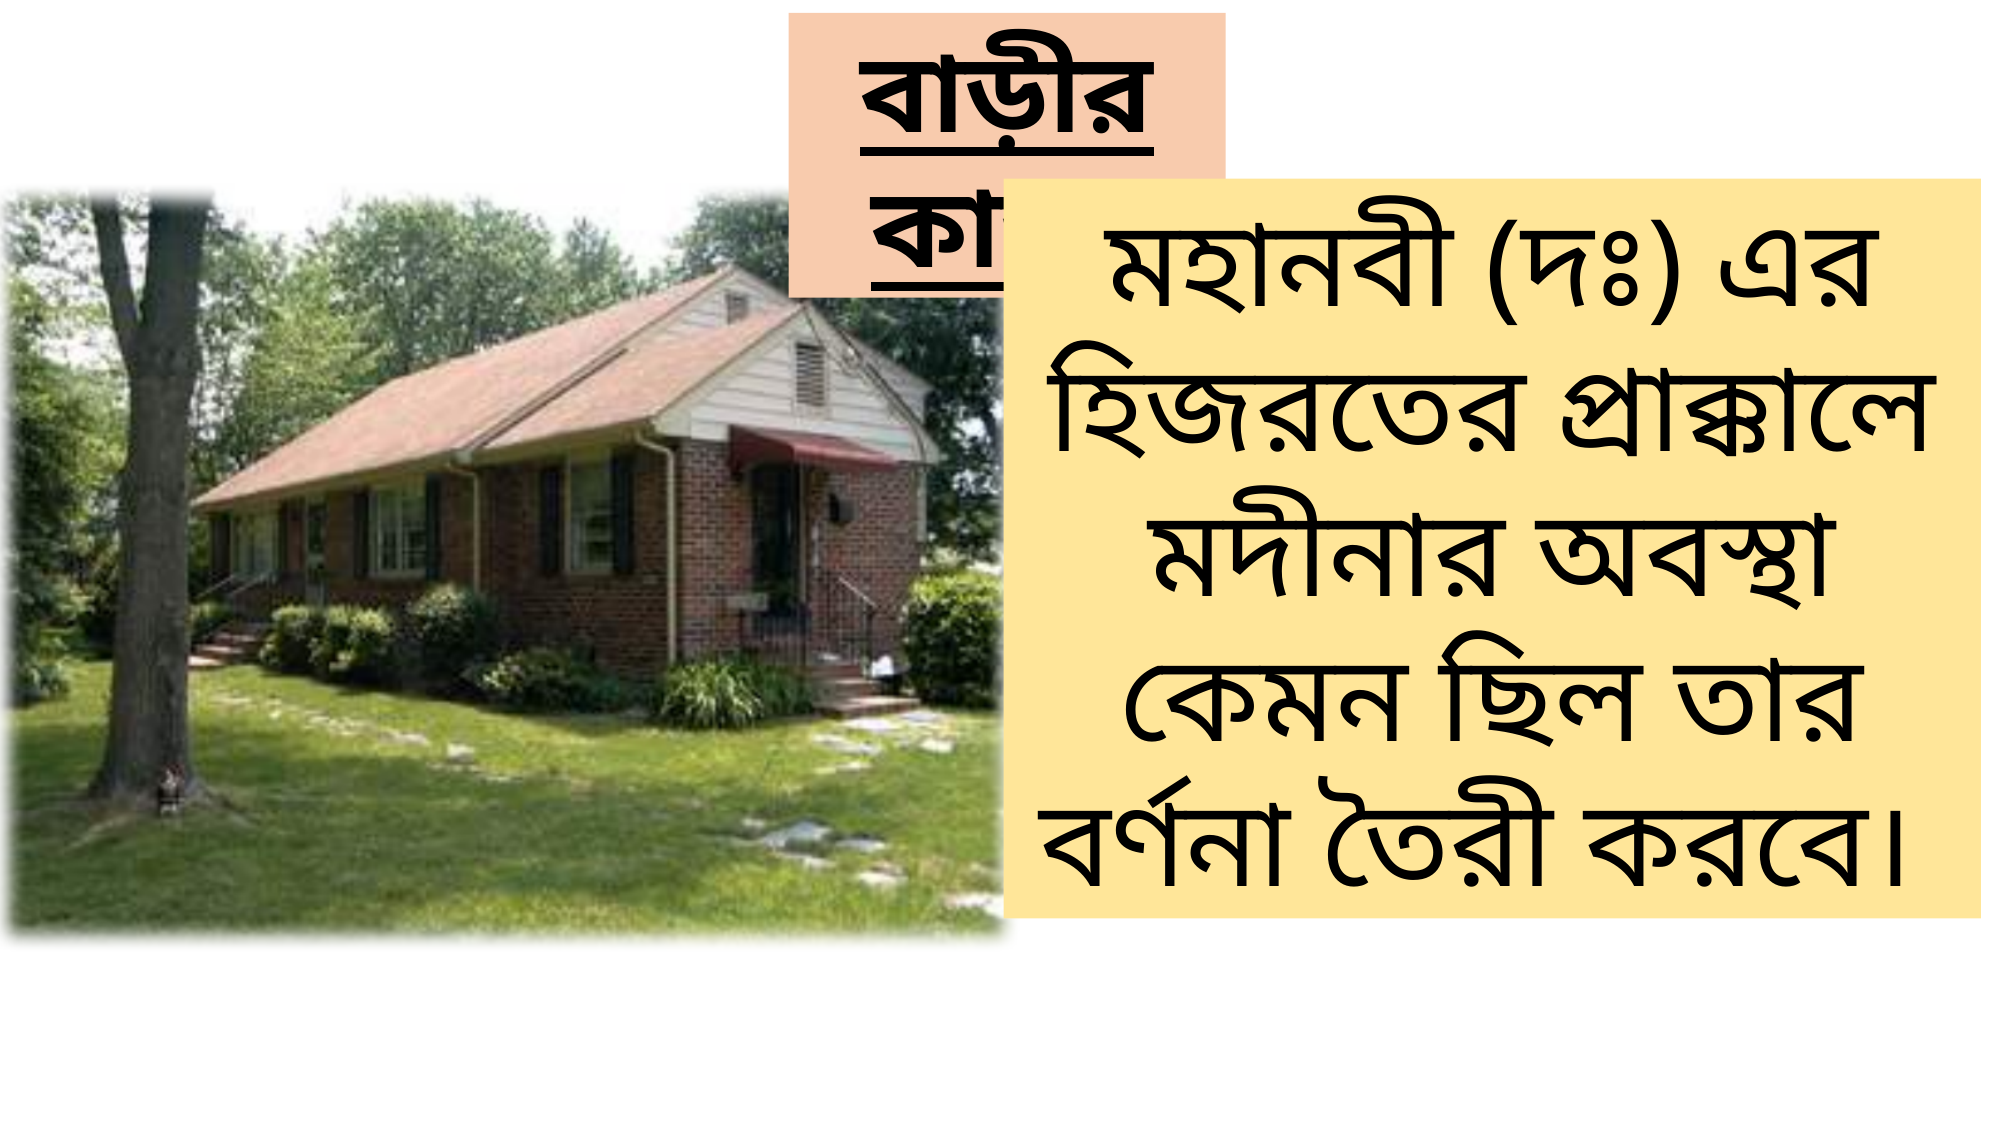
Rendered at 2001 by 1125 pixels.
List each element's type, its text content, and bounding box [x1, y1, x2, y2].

text_box মহানবী (দঃ) এর হিজরতের প্রাক্কালে মদীনার অবস্থা কেমন ছিল তার বর্ণনা তৈরী করবে। [1003, 178, 1981, 919]
text_box বাড়ীর কাজ [788, 12, 1226, 183]
picture [0, 183, 1020, 952]
